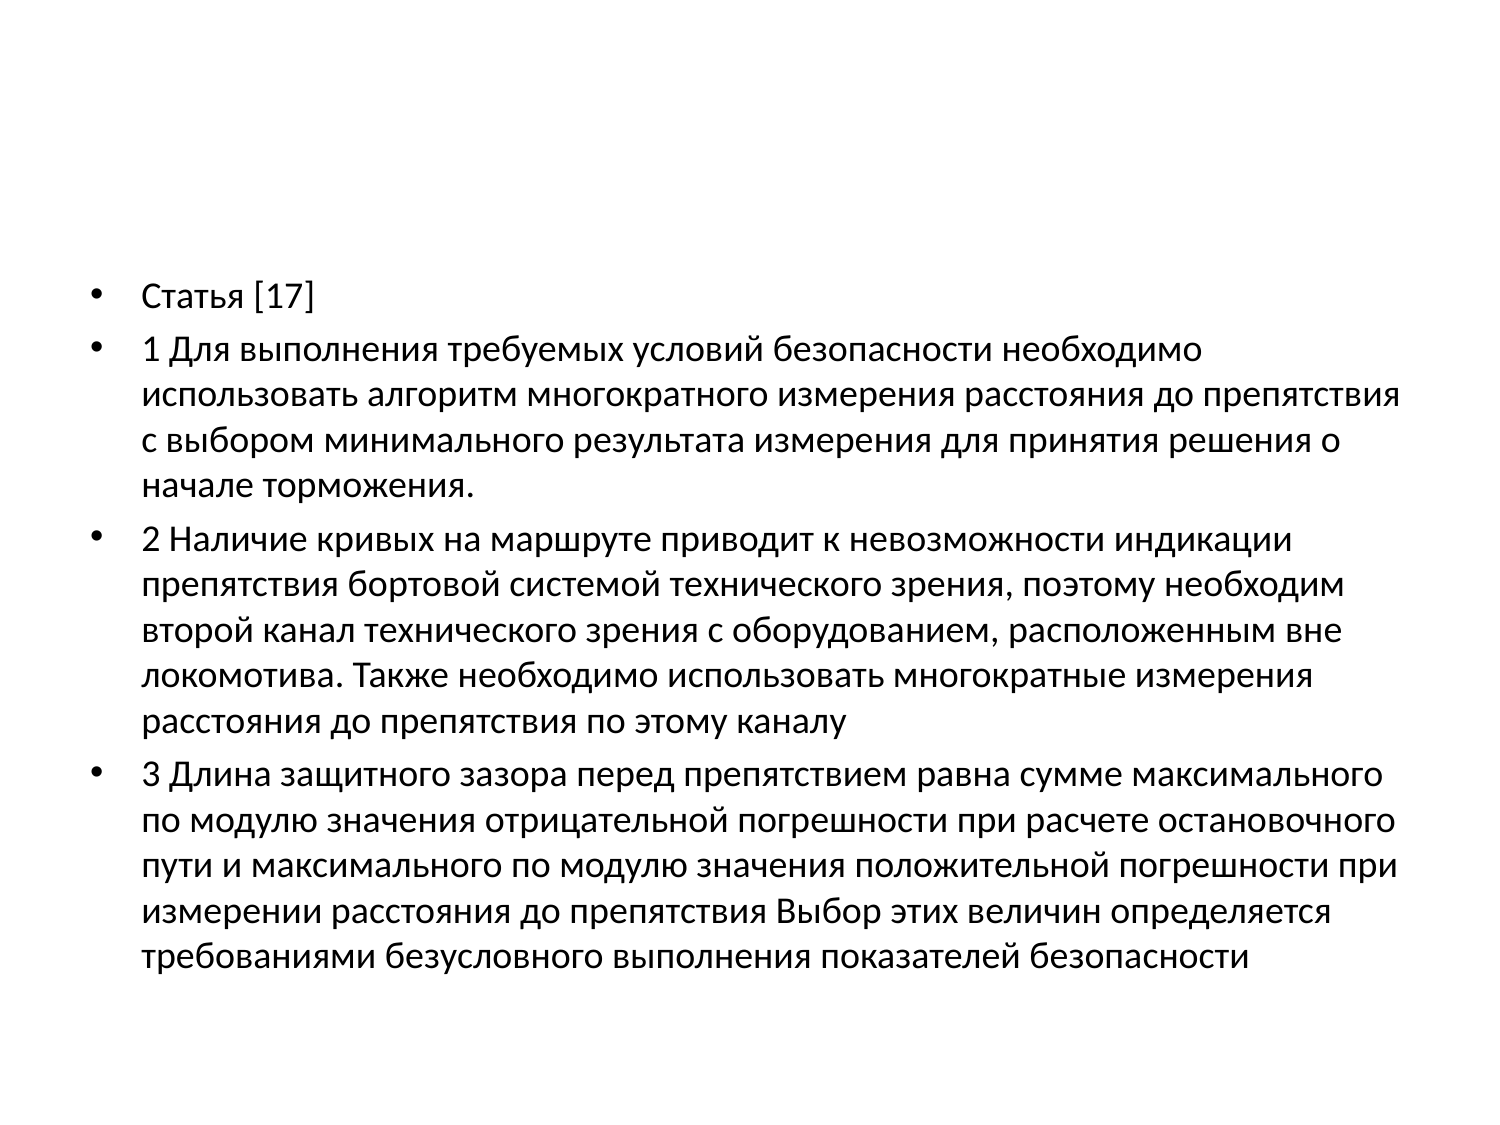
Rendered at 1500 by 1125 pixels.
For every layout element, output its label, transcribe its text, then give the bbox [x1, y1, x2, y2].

list Статья [17] 1 Для выполнения требуемых условий безопасности необходимо использовать алгоритм многократного измерения расстояния до препятствия с выбором минимального результата измерения для принятия решения о начале торможения. 2 Наличие кривых на маршруте приводит к невозможности индикации препятствия бортовой системой технического зрения, поэтому необходим второй канал технического зрения с оборудованием, расположенным вне локомотива. Также необходимо использовать многократные измерения расстояния до препятствия по этому каналу 3 Длина защитного зазора перед препятствием равна сумме максимального по модулю значения отрицательной погрешности при расчете остановочного пути и максимального по модулю значения положительной погрешности при измерении расстояния до препятствия Выбор этих величин определяется требованиями безусловного выполнения показателей безопасности [75, 262, 1425, 1005]
